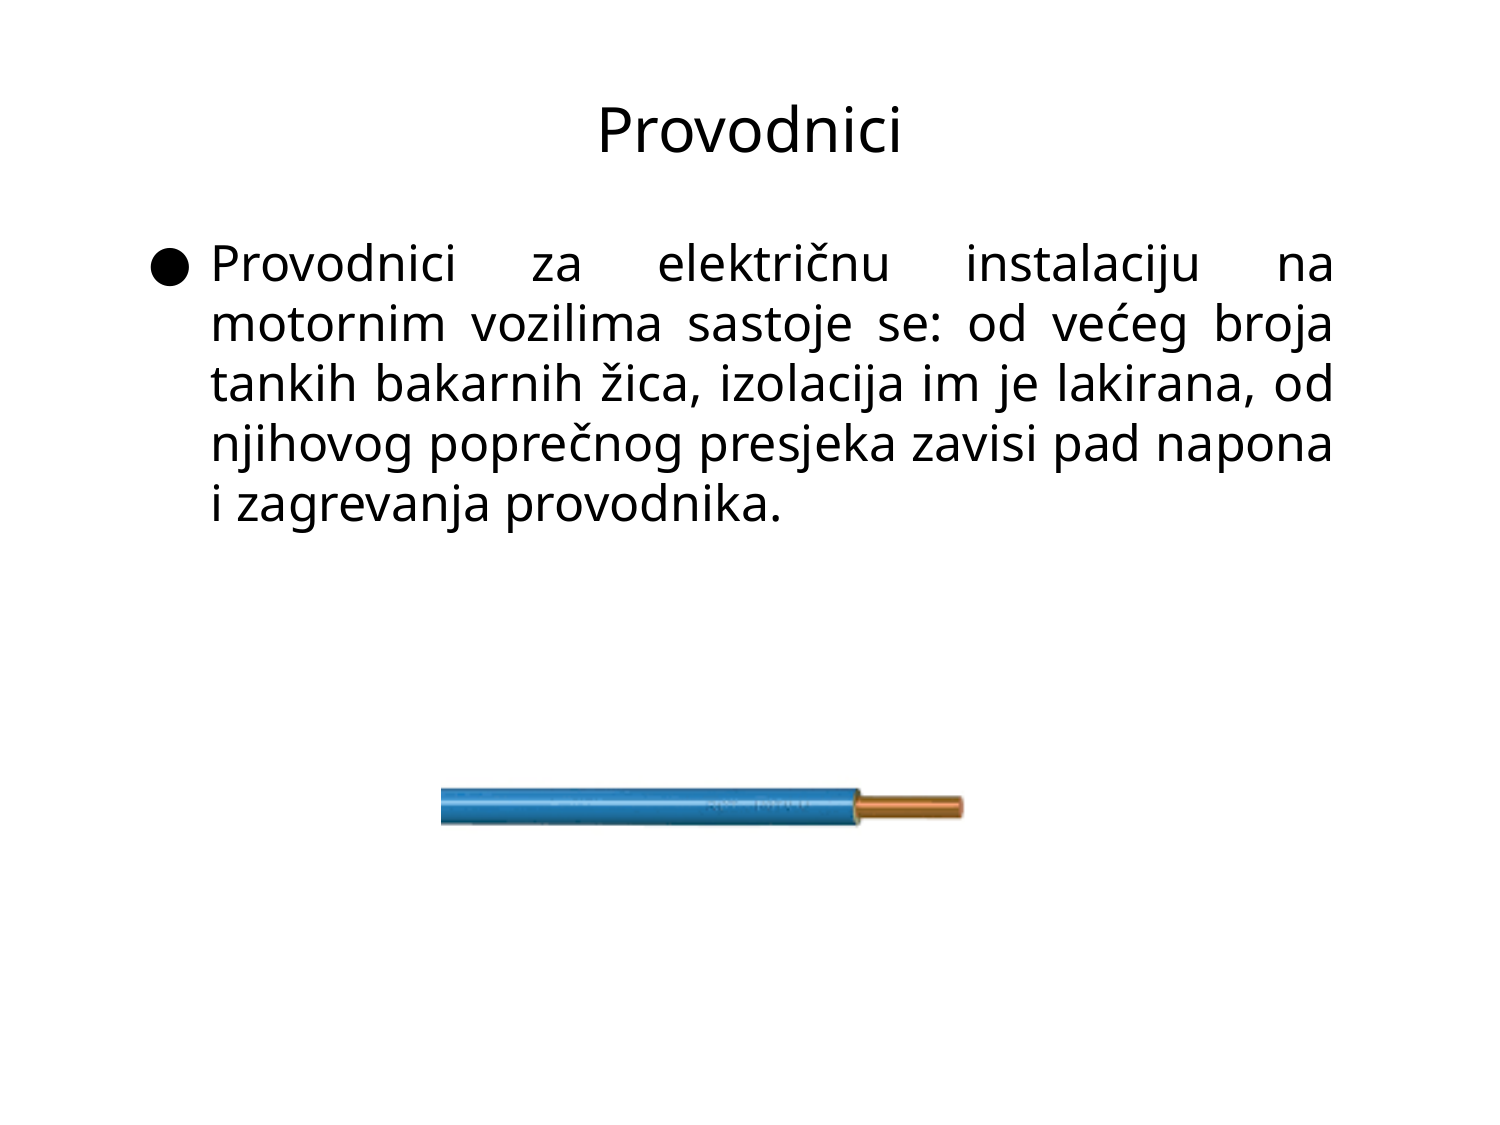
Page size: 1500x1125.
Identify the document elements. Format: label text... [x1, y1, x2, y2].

picture [440, 533, 994, 1087]
title Provodnici [135, 33, 1365, 221]
list Provodnici za električnu instalaciju na motornim vozilima sastoje se: od većeg broja tankih bakarnih žica, izolacija im je lakirana, od njihovog poprečnog presjeka zavisi pad napona i zagrevanja provodnika. [120, 223, 1351, 534]
